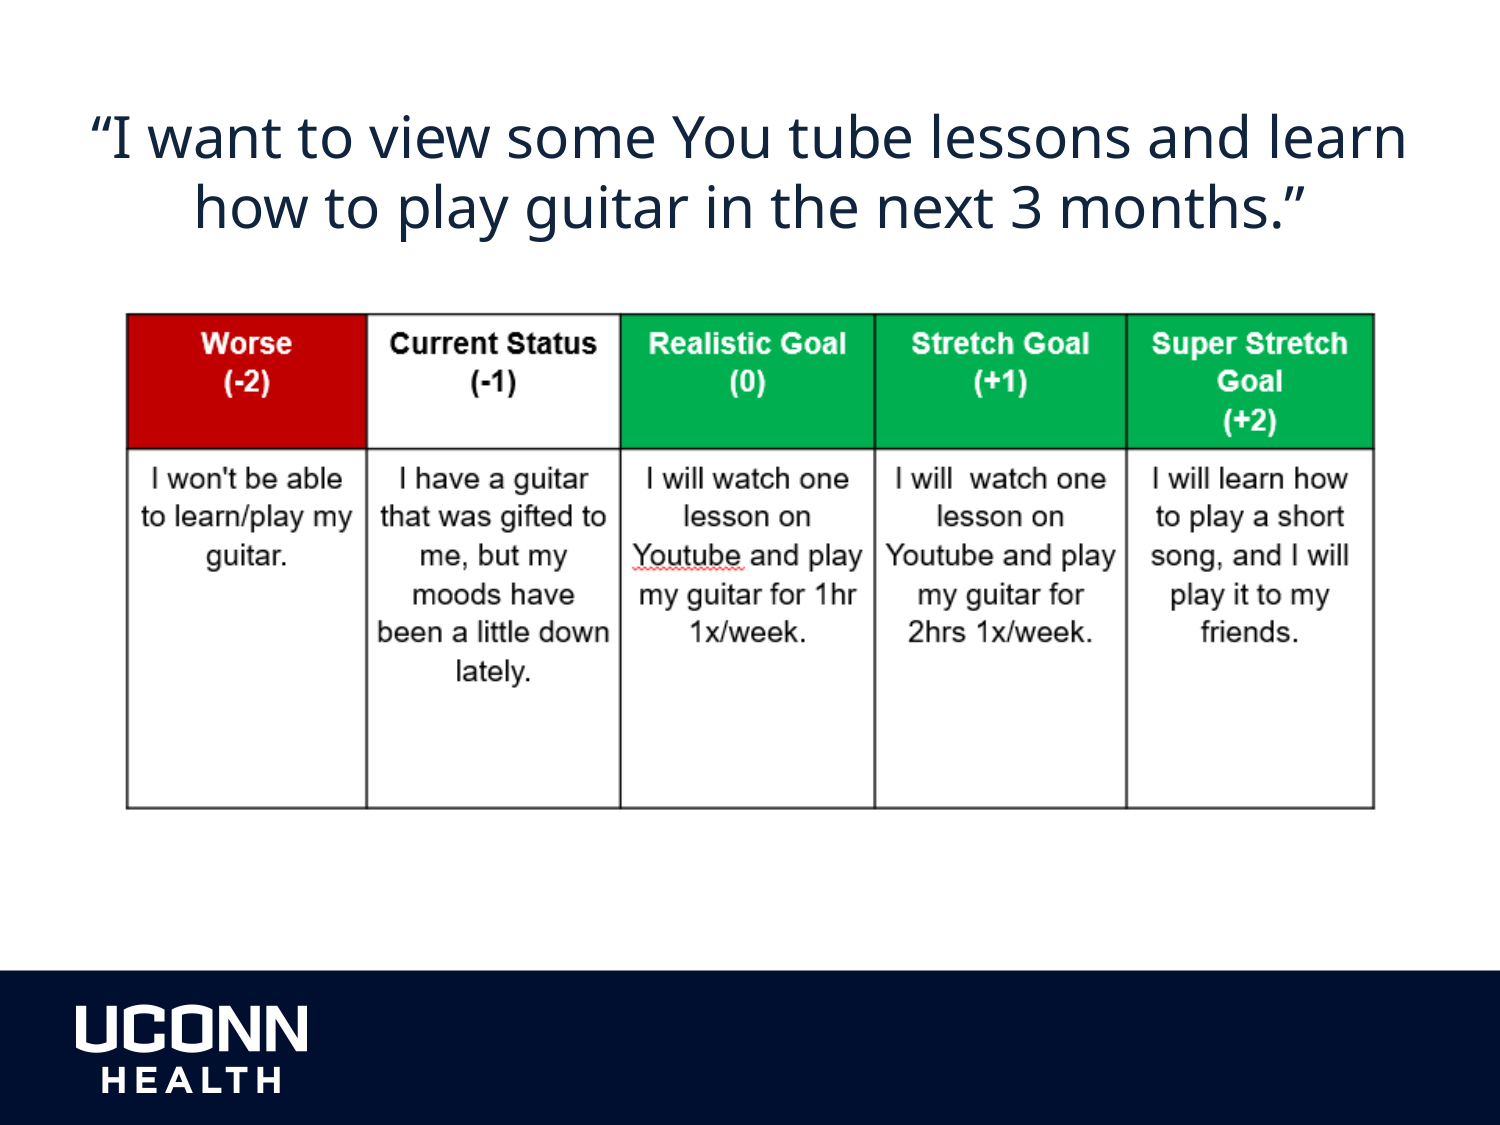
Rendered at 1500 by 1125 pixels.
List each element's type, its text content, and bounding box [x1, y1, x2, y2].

list [75, 215, 1425, 936]
picture [0, 0, 1500, 1125]
title “I want to view some You tube lessons and learn how to play guitar in the next 3 months.” [75, 76, 1425, 215]
